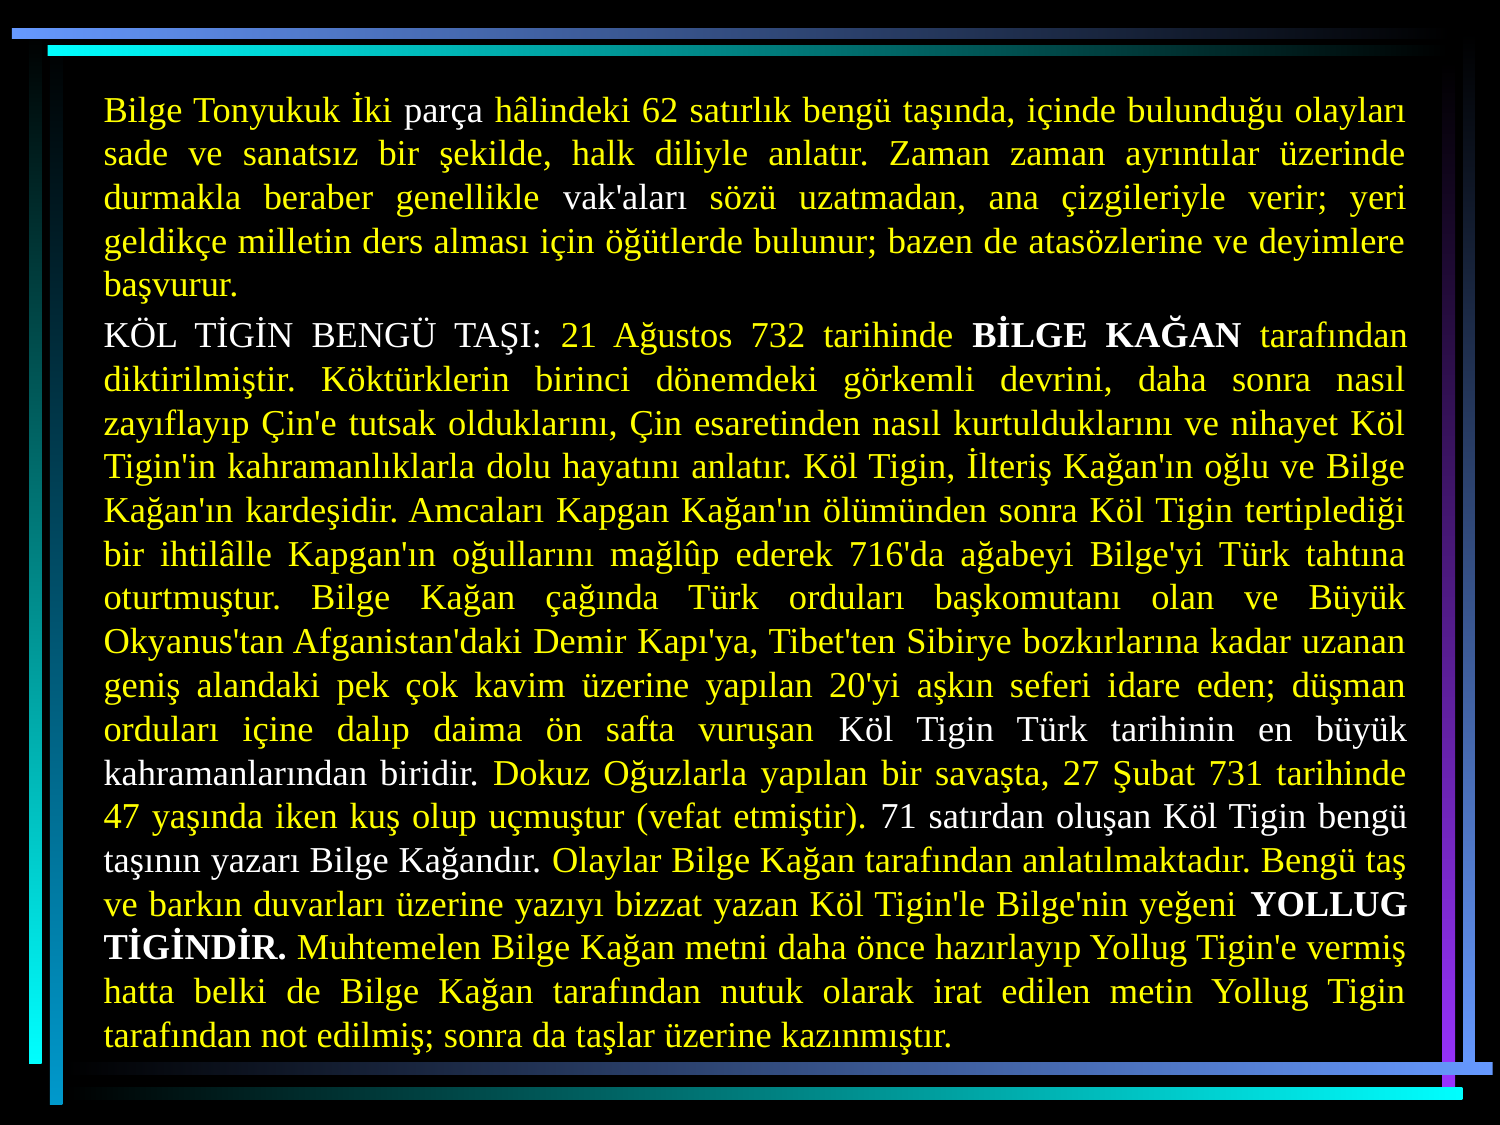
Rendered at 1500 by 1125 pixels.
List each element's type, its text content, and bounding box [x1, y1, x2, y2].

list Bilge Tonyukuk İki parça hâlindeki 62 satırlık bengü taşında, içinde bulunduğu olayları sade ve sanatsız bir şekilde, halk diliyle anlatır. Zaman zaman ayrıntılar üzerinde durmakla beraber genellikle vak'aları sözü uzatmadan, ana çizgileriyle verir; yeri geldikçe milletin ders alması için öğütlerde bulunur; bazen de atasözlerine ve deyimlere başvurur. KÖL TİGİN BENGÜ TAŞI: 21 Ağustos 732 tarihinde BİLGE KAĞAN tarafından diktirilmiştir. Köktürklerin birinci dönemdeki görkemli devrini, daha sonra nasıl zayıflayıp Çin'e tutsak olduklarını, Çin esaretinden nasıl kurtulduklarını ve nihayet Köl Tigin'in kahramanlıklarla dolu hayatını anlatır. Köl Tigin, İlteriş Kağan'ın oğlu ve Bilge Kağan'ın kardeşidir. Amcaları Kapgan Kağan'ın ölümünden sonra Köl Tigin tertiplediği bir ihtilâlle Kapgan'ın oğullarını mağlûp ederek 716'da ağabeyi Bilge'yi Türk tahtına oturtmuştur. Bilge Kağan çağında Türk orduları başkomutanı olan ve Büyük Okyanus'tan Afganistan'daki Demir Kapı'ya, Tibet'ten Sibirye bozkırlarına kadar uzanan geniş alandaki pek çok kavim üzerine yapılan 20'yi aşkın seferi idare eden; düşman orduları içine dalıp daima ön safta vuruşan Köl Tigin Türk tarihinin en büyük kahramanlarından biridir. Dokuz Oğuzlarla yapılan bir savaşta, 27 Şubat 731 tarihinde 47 yaşında iken kuş olup uçmuştur (vefat etmiştir). 71 satırdan oluşan Köl Tigin bengü taşının yazarı Bilge Kağandır. Olaylar Bilge Kağan tarafından anlatılmaktadır. Bengü taş ve barkın duvarları üzerine yazıyı bizzat yazan Köl Tigin'le Bilge'nin yeğeni YOLLUG TİGİNDİR. Muhtemelen Bilge Kağan metni daha önce hazırlayıp Yollug Tigin'e vermiş hatta belki de Bilge Kağan tarafından nutuk olarak irat edilen metin Yollug Tigin tarafından not edilmiş; sonra da taşlar üzerine kazınmıştır. [88, 78, 1424, 1047]
